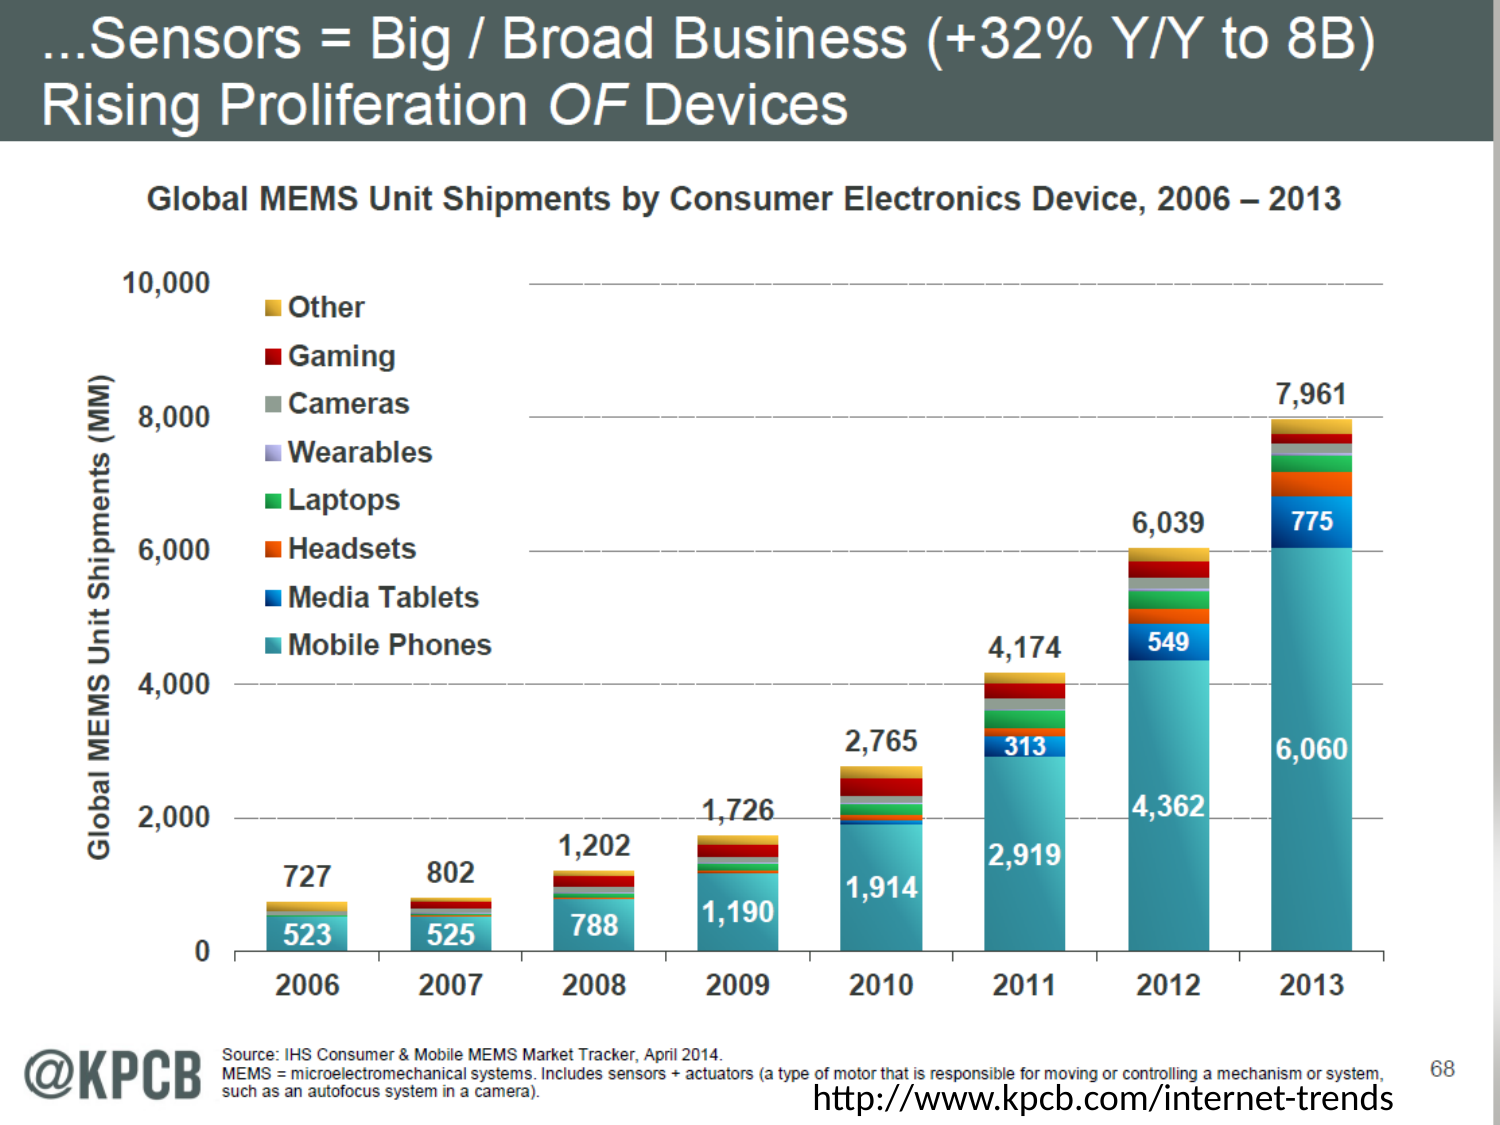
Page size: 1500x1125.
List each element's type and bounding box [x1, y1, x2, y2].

picture [1494, 0, 1500, 1125]
text_box [0, 0, 1494, 1125]
